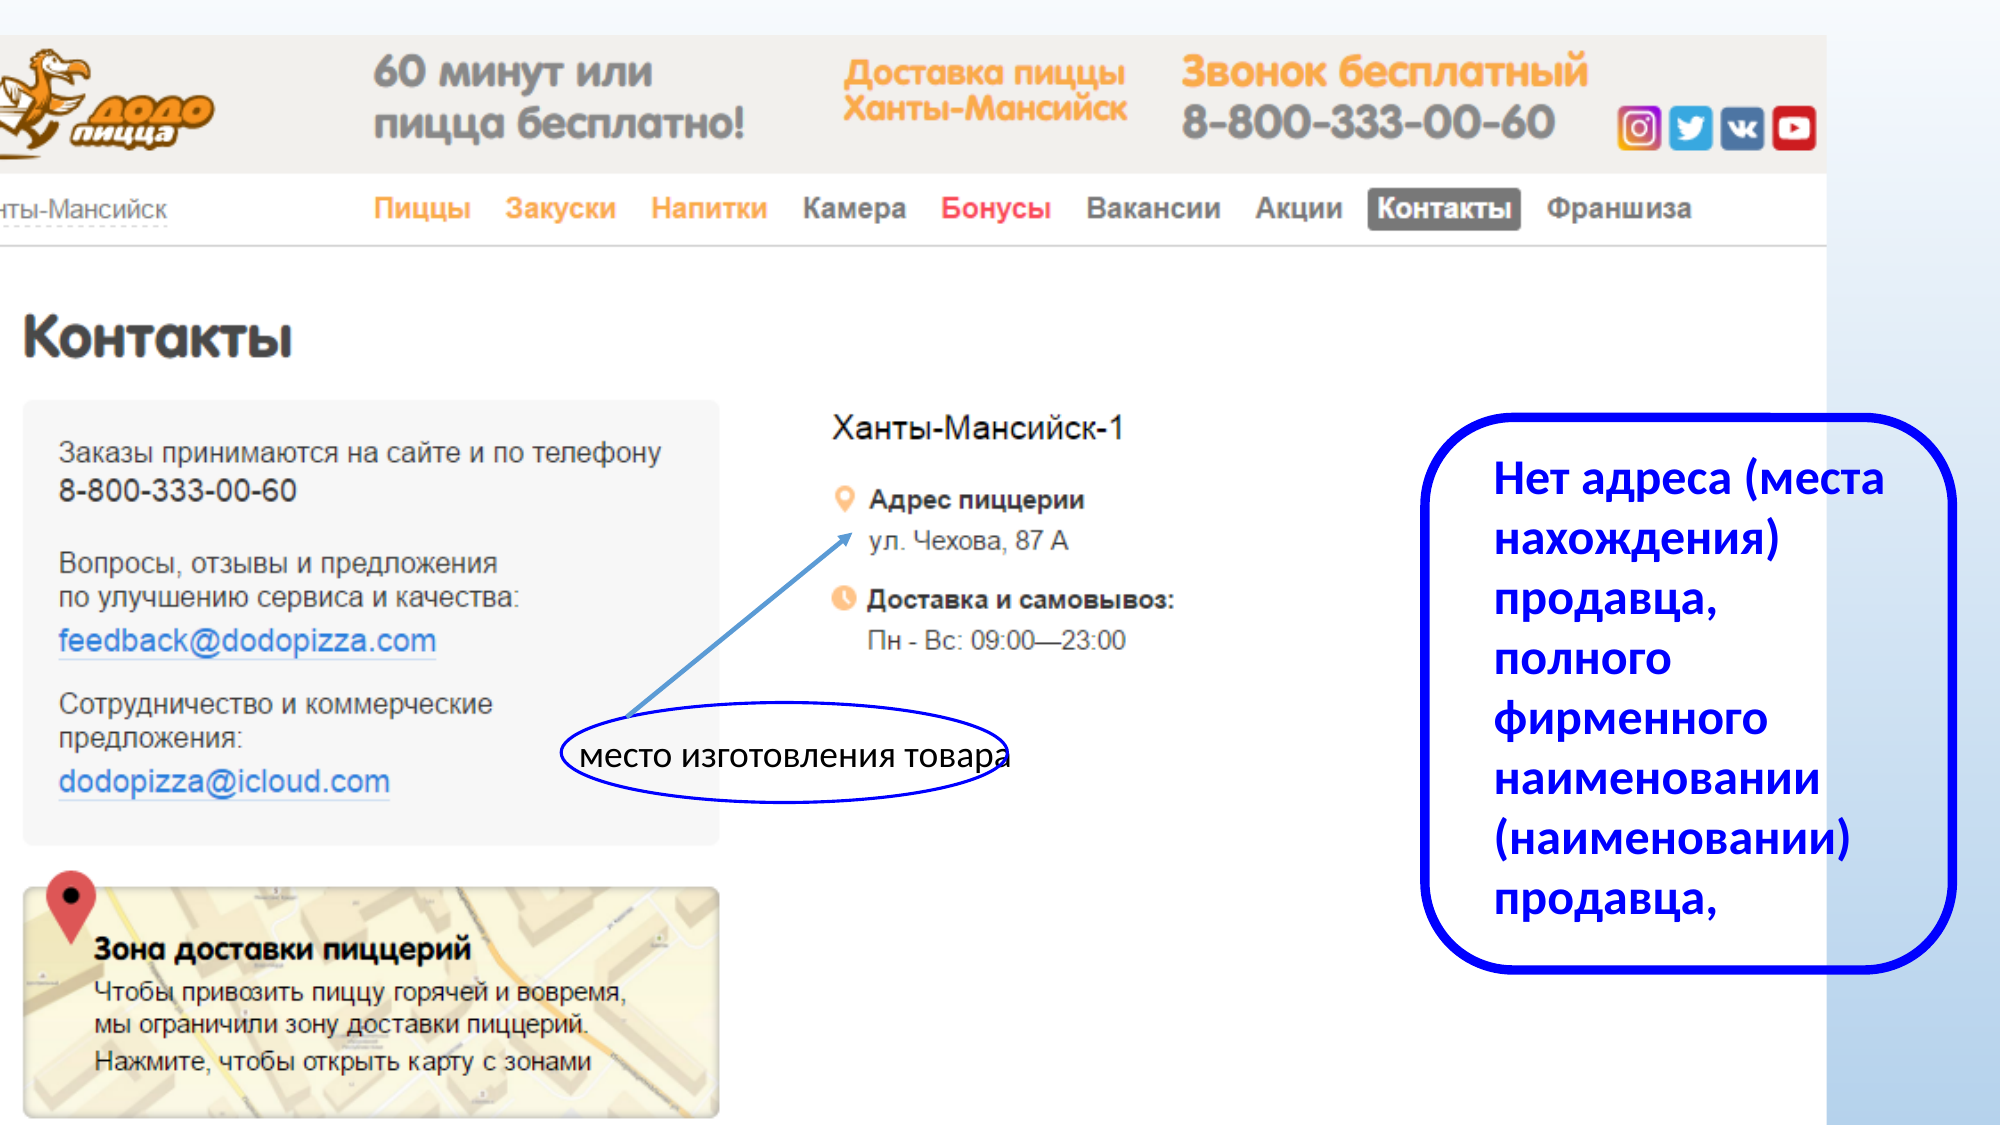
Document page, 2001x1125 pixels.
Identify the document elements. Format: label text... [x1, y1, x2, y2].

picture [0, 34, 1827, 1125]
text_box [626, 532, 853, 718]
text_box [1827, 416, 1954, 972]
text_box Нет адреса (места нахождения) продавца, полного фирменного наименовании (наименовании) продавца, [1923, 437, 1970, 933]
